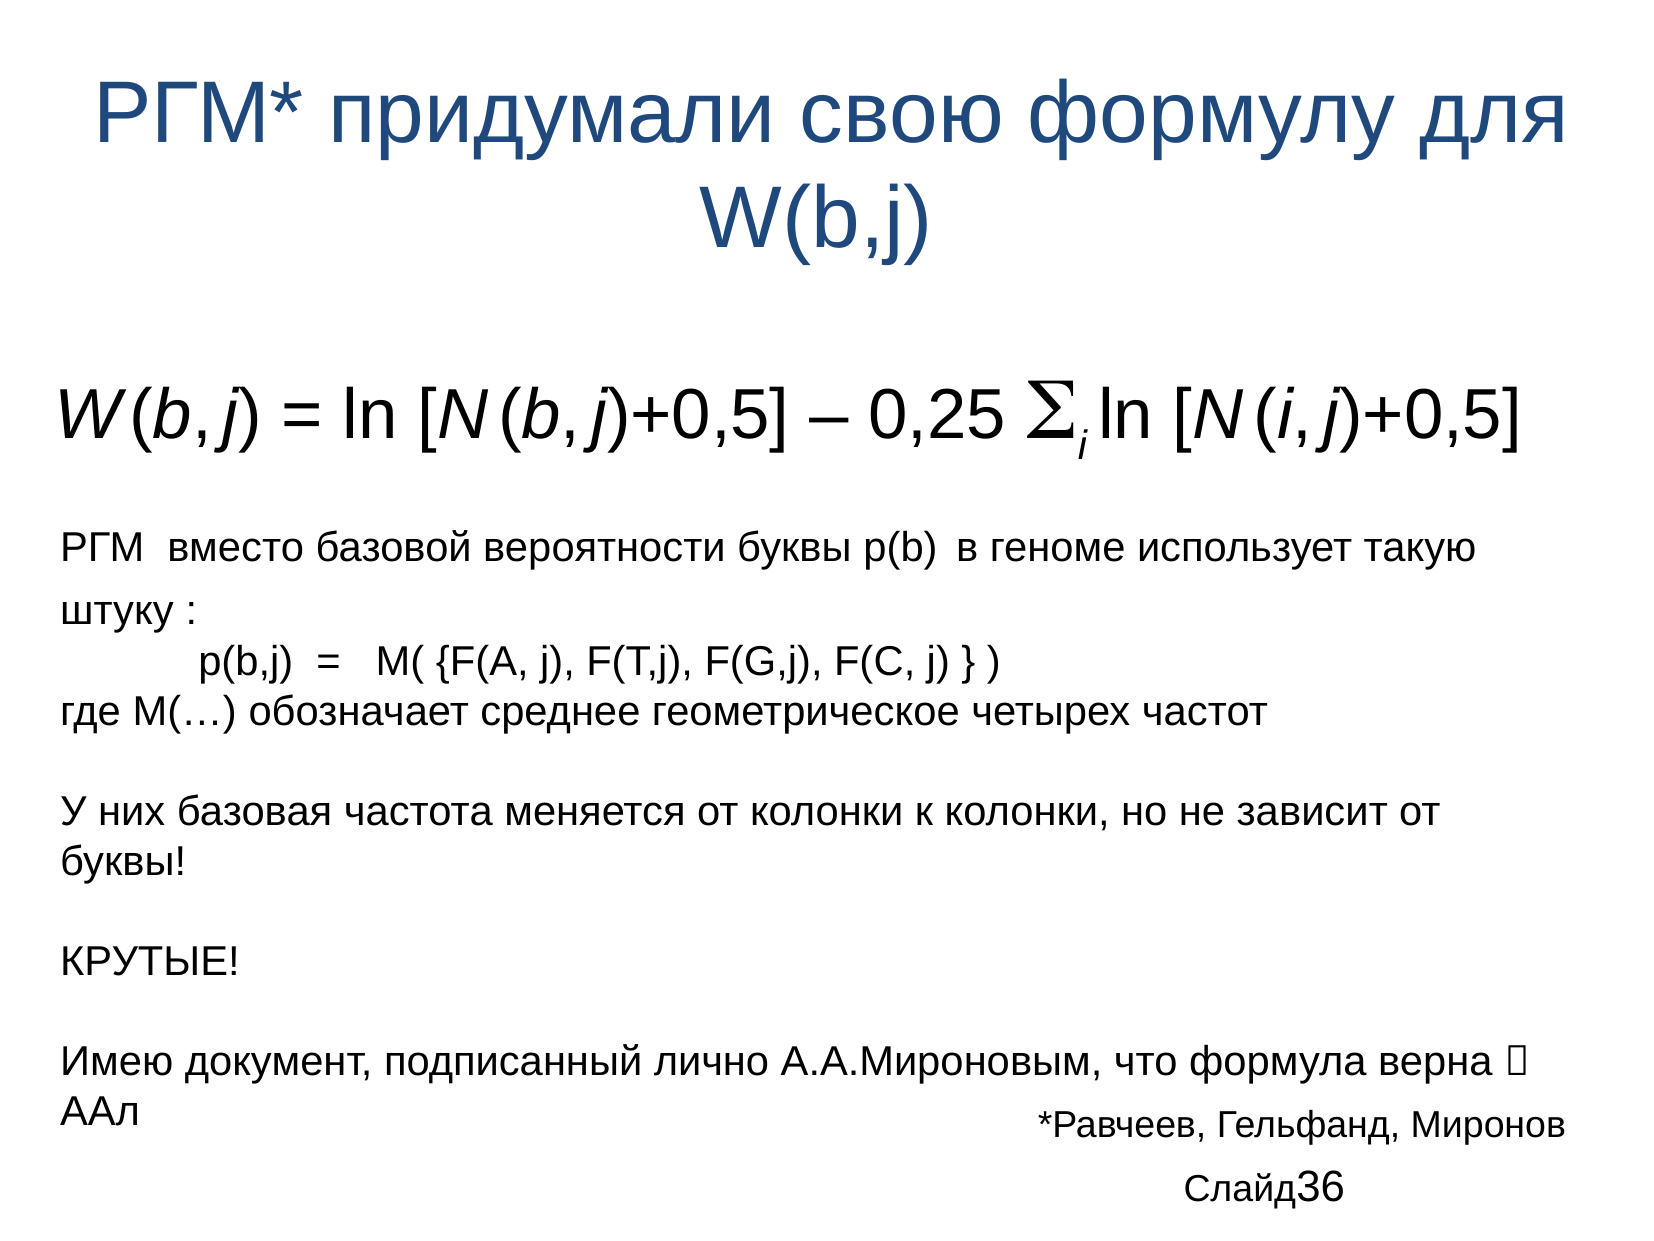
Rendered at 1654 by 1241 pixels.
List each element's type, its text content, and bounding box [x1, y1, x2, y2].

text_box W (b, j) = ln [N (b, j)+0,5] – 0,25 i ln [N (i, j)+0,5] [39, 342, 1602, 476]
text_box РГМ* придумали свою формулу для W(b,j) [77, 46, 1586, 273]
text_box *Равчеев, Гельфанд, Миронов [1022, 1092, 1590, 1154]
text_box РГМ вместо базовой вероятности буквы p(b) в геноме использует такую штуку : p(b,j) = M( {F(A, j), F(T,j), F(G,j), F(C, j) } ) где M(…) обозначает среднее геометрическое четырех частот У них базовая частота меняется от колонки к колонки, но не зависит от буквы! КРУТЫЕ! Имею документ, подписанный лично А.А.Мироновым, что формула верна  ААл [45, 512, 1545, 1141]
slide_number Слайд36 [1167, 1149, 1605, 1216]
